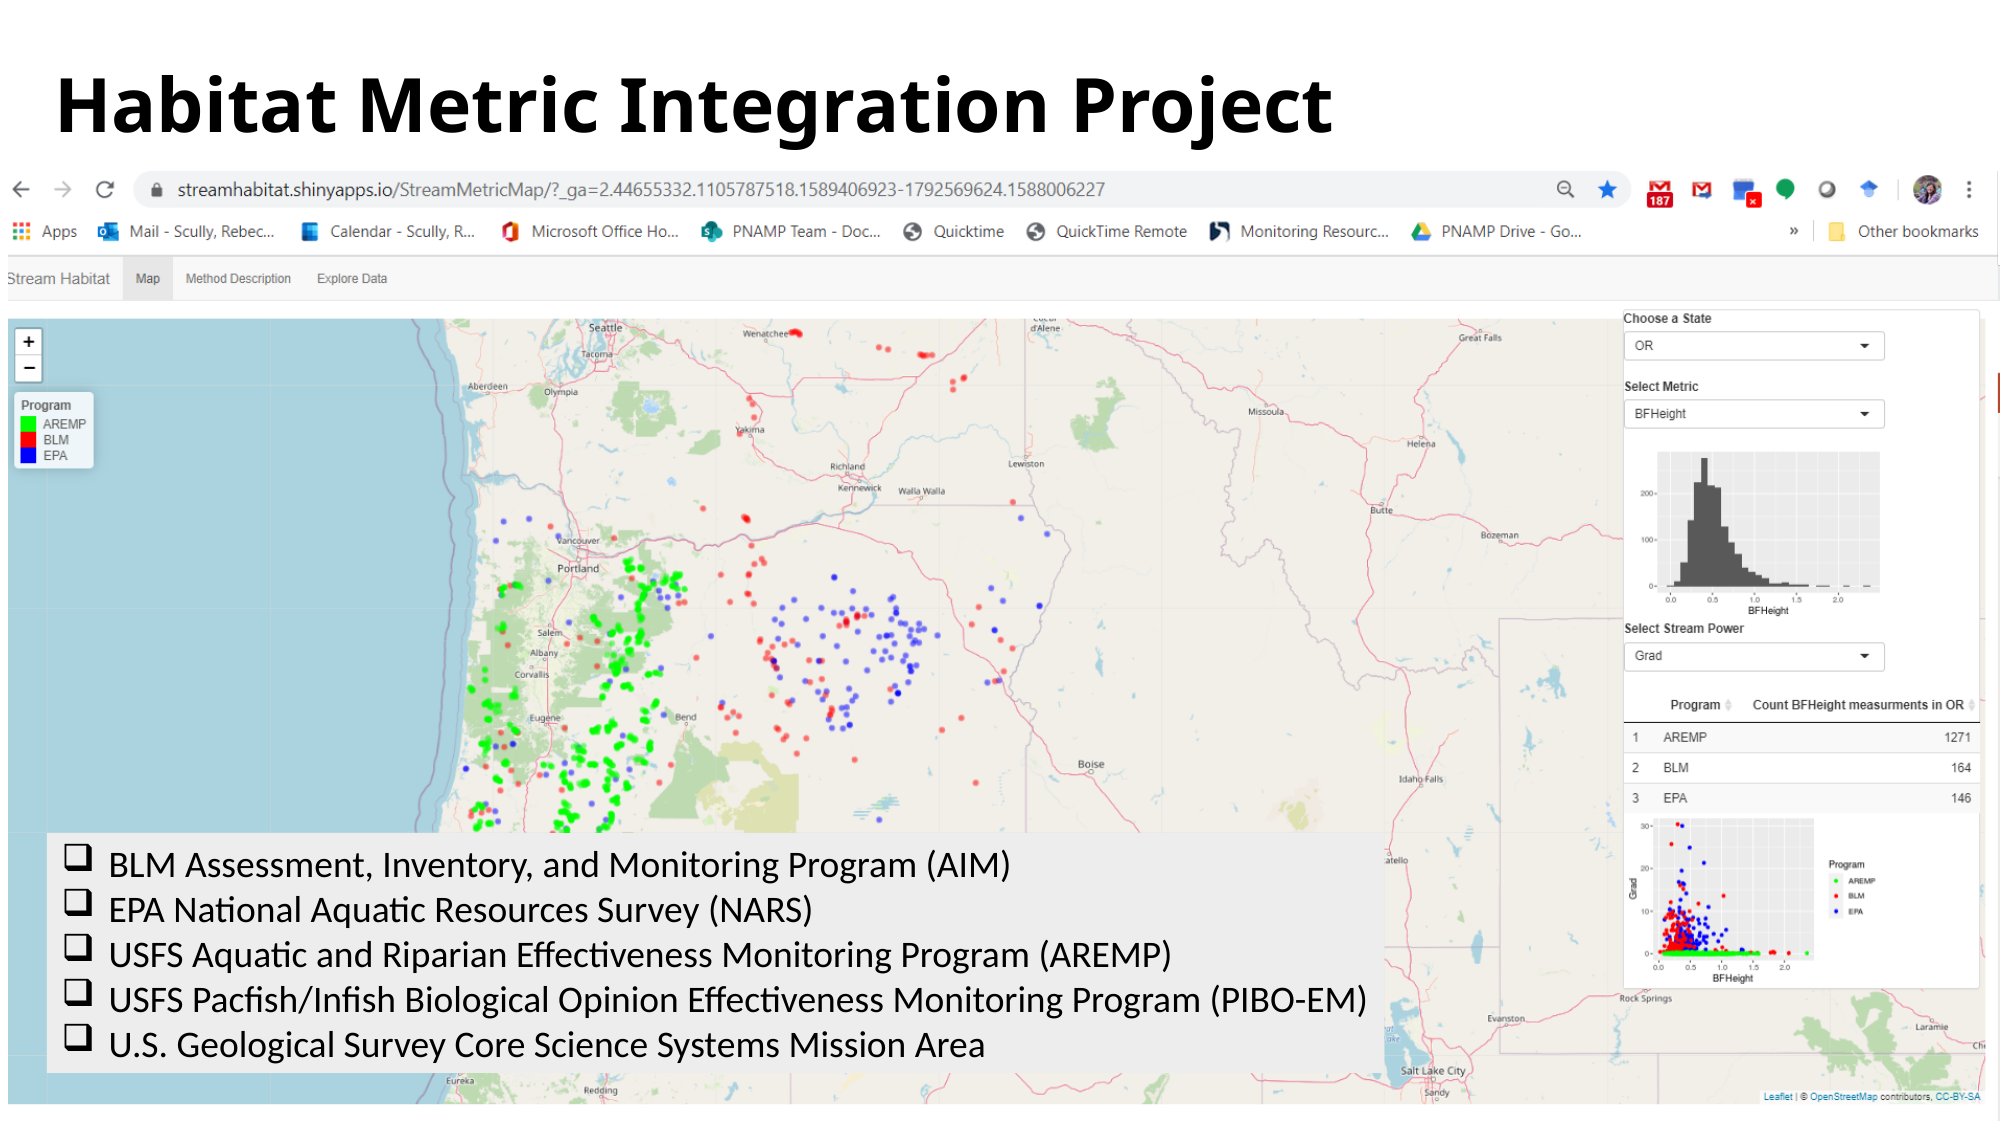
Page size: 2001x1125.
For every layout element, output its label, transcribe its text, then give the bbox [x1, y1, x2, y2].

title Habitat Metric Integration Project [39, 0, 1878, 171]
picture [8, 171, 2000, 1121]
